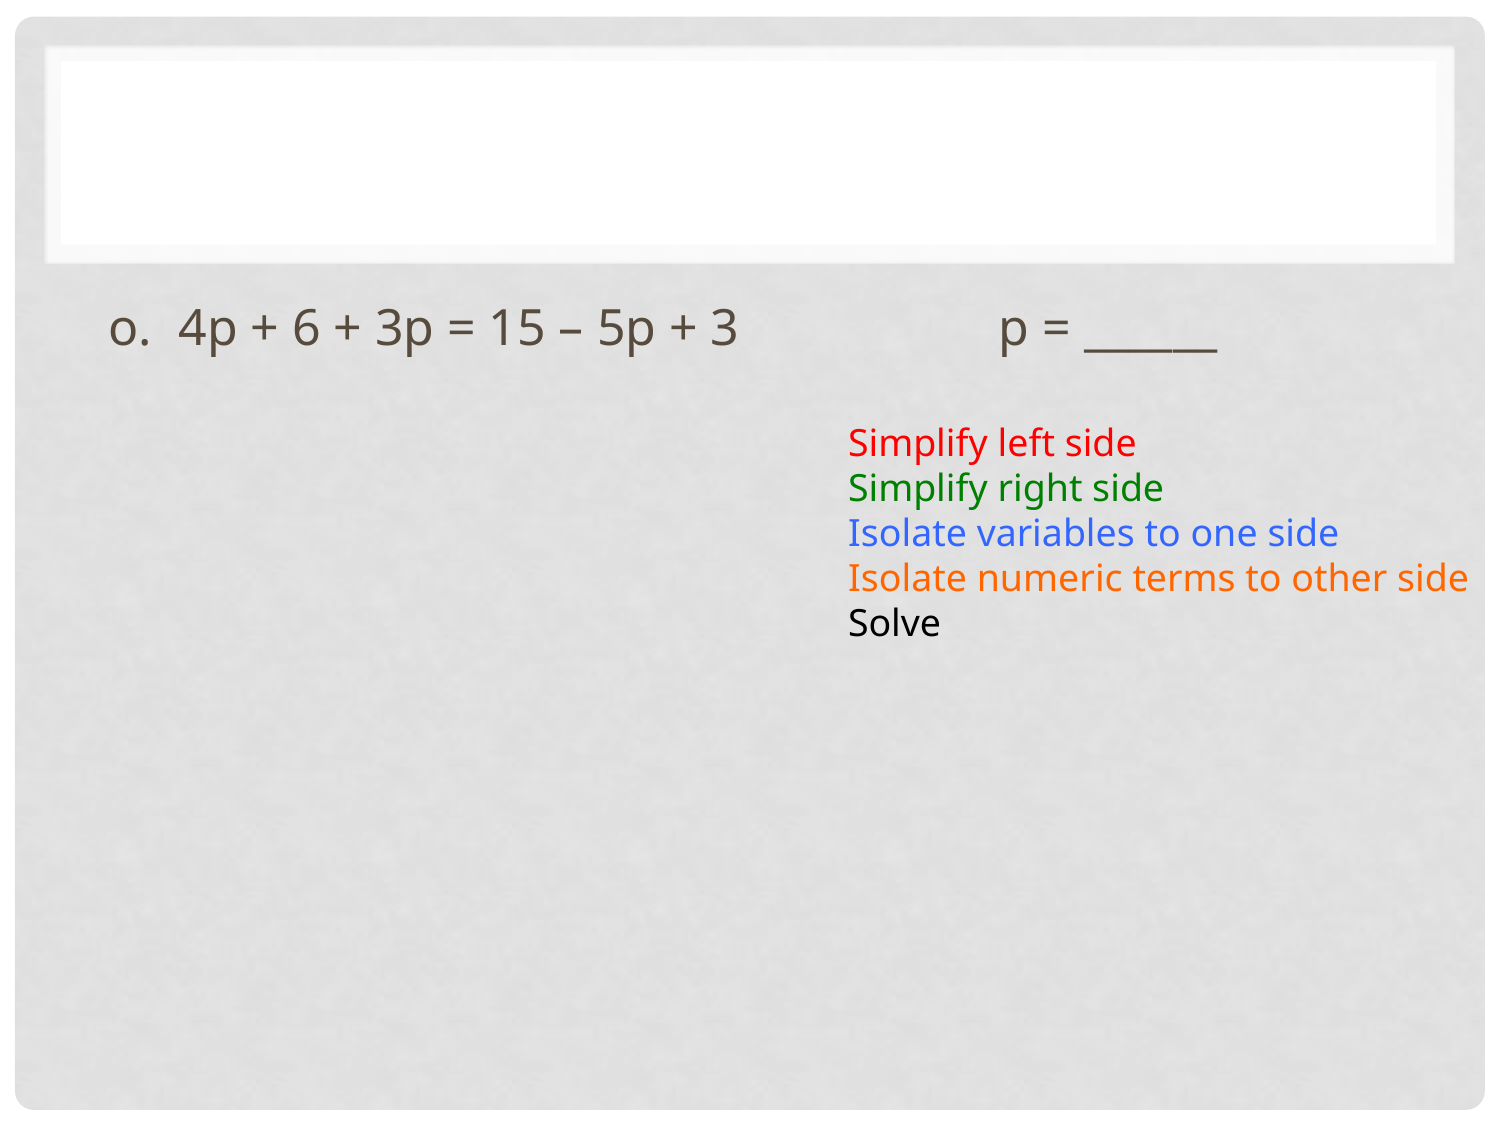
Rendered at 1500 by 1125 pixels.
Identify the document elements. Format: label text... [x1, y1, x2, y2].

text_box Simplify left side Simplify right side Isolate variables to one side Isolate numeric terms to other side Solve [833, 412, 1500, 697]
list o. 4p + 6 + 3p = 15 – 5p + 3 p = ______ [75, 287, 1425, 1005]
